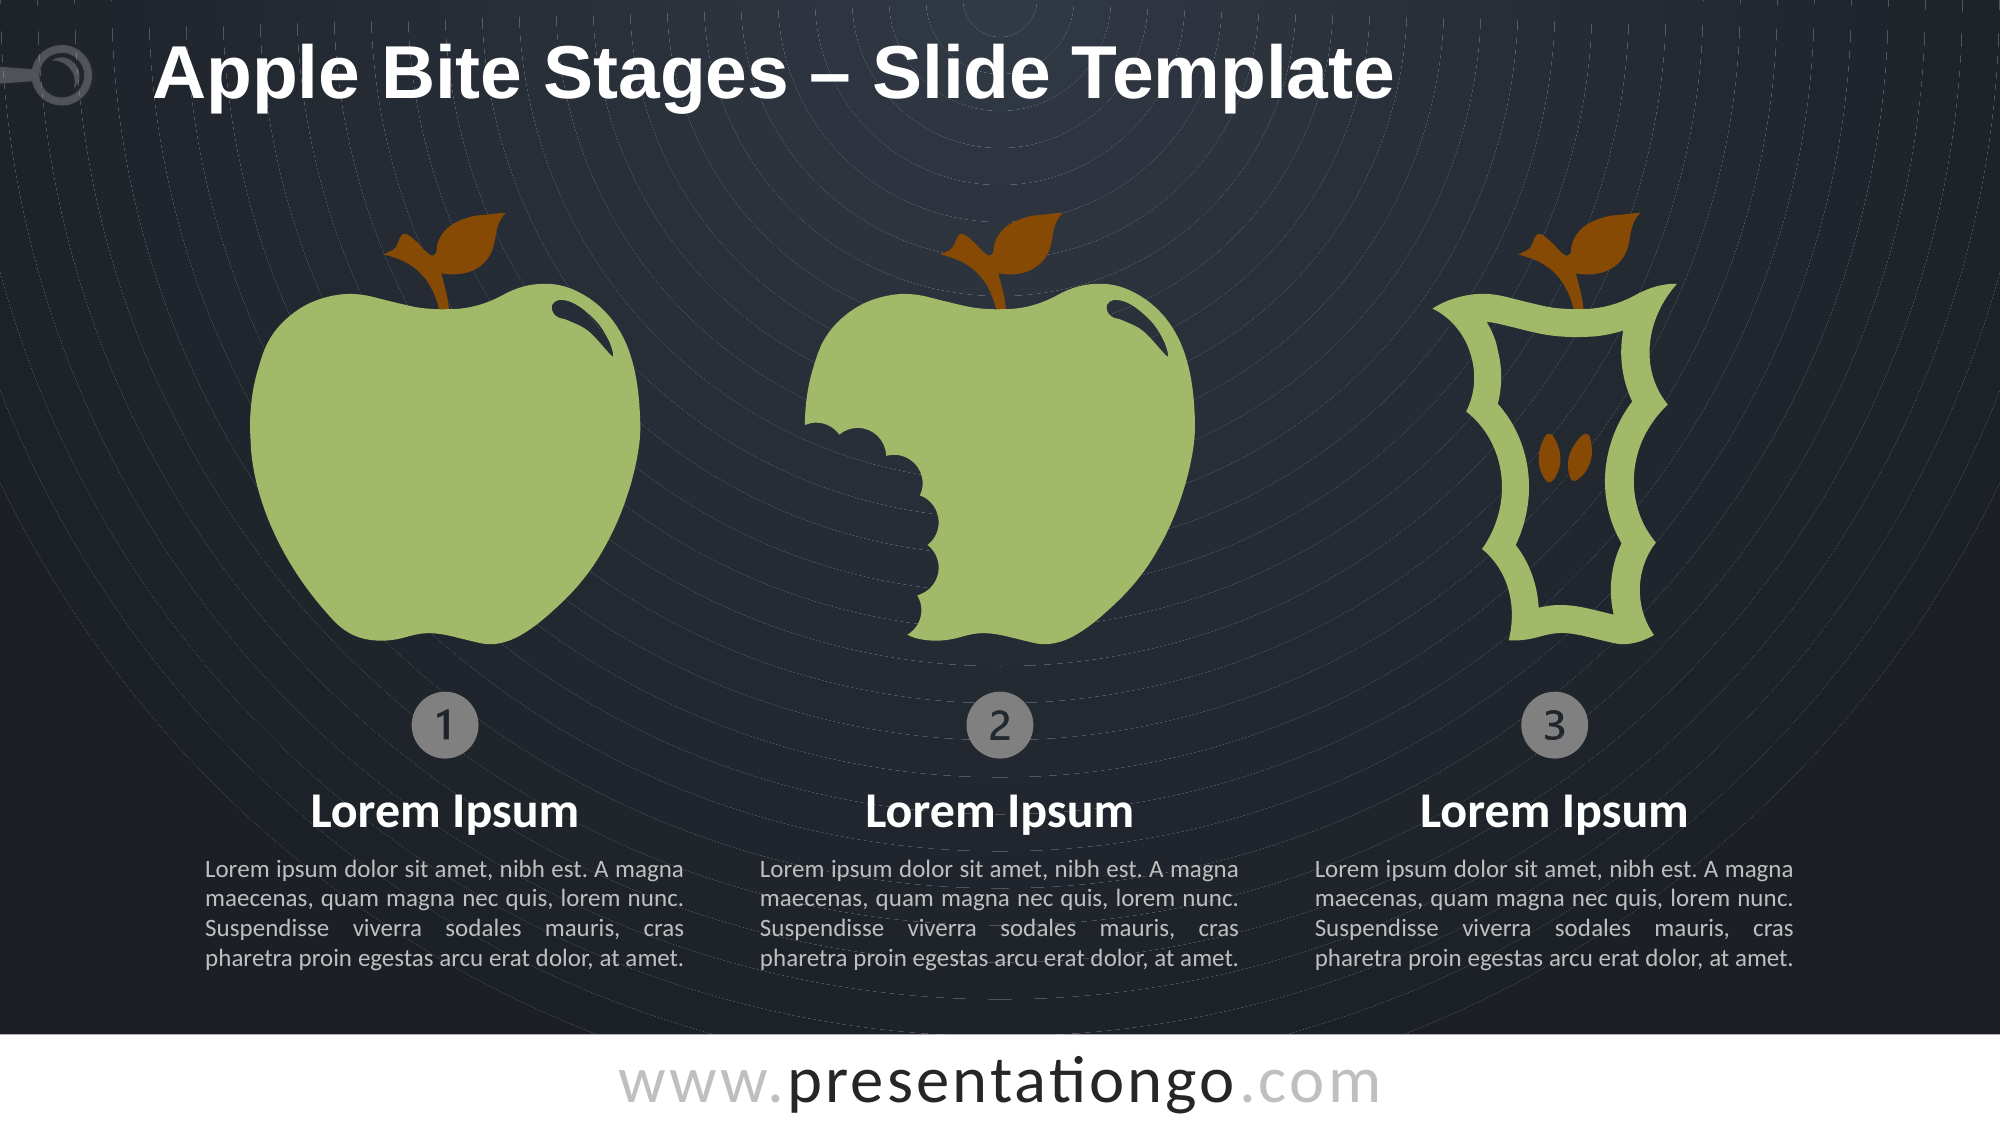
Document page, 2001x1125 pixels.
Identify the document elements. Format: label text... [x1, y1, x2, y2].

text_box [804, 212, 1196, 645]
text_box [759, 769, 1240, 981]
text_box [205, 769, 686, 981]
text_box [250, 212, 641, 645]
text_box [966, 691, 1034, 759]
text_box [411, 691, 479, 759]
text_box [1314, 769, 1795, 981]
title Apple Bite Stages – Slide Template [137, 26, 1863, 148]
text_box [1521, 691, 1589, 759]
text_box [1432, 212, 1678, 645]
